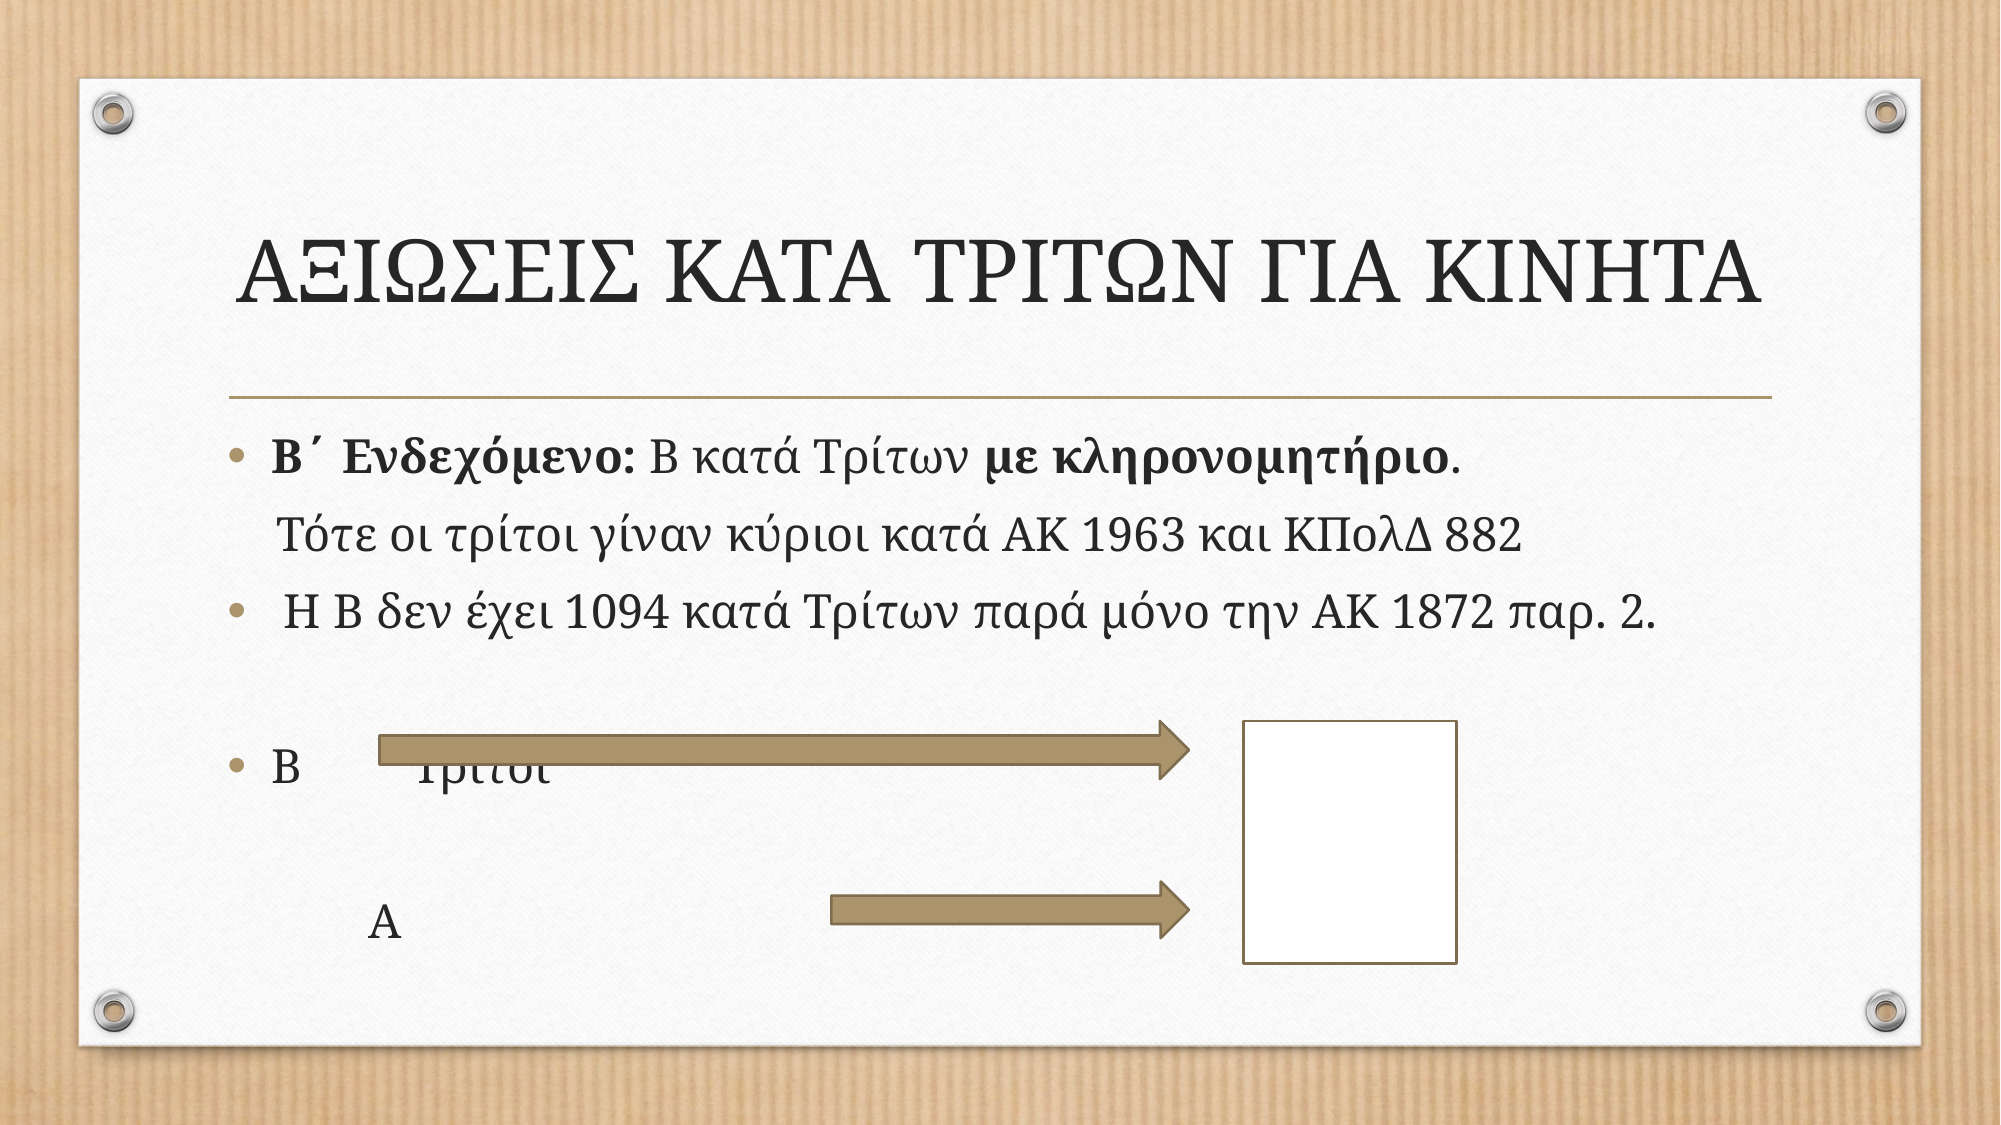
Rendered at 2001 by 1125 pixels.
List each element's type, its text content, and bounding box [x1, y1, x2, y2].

picture [0, 0, 2001, 1125]
title ΑΞΙΩΣΕΙΣ ΚΑΤΑ ΤΡΙΤΩΝ ΓΙΑ ΚΙΝΗΤΑ [212, 161, 1788, 375]
text_box [830, 880, 1190, 940]
text_box [378, 719, 1190, 781]
list Β΄ Ενδεχόμενο: Β κατά Τρίτων με κληρονομητήριο. Τότε οι τρίτοι γίναν κύριοι κατά ΑΚ 1963 και ΚΠολΔ 882 Η Β δεν έχει 1094 κατά Τρίτων παρά μόνο την ΑΚ 1872 παρ. 2. Β Τρίτοι Α [212, 419, 1788, 964]
